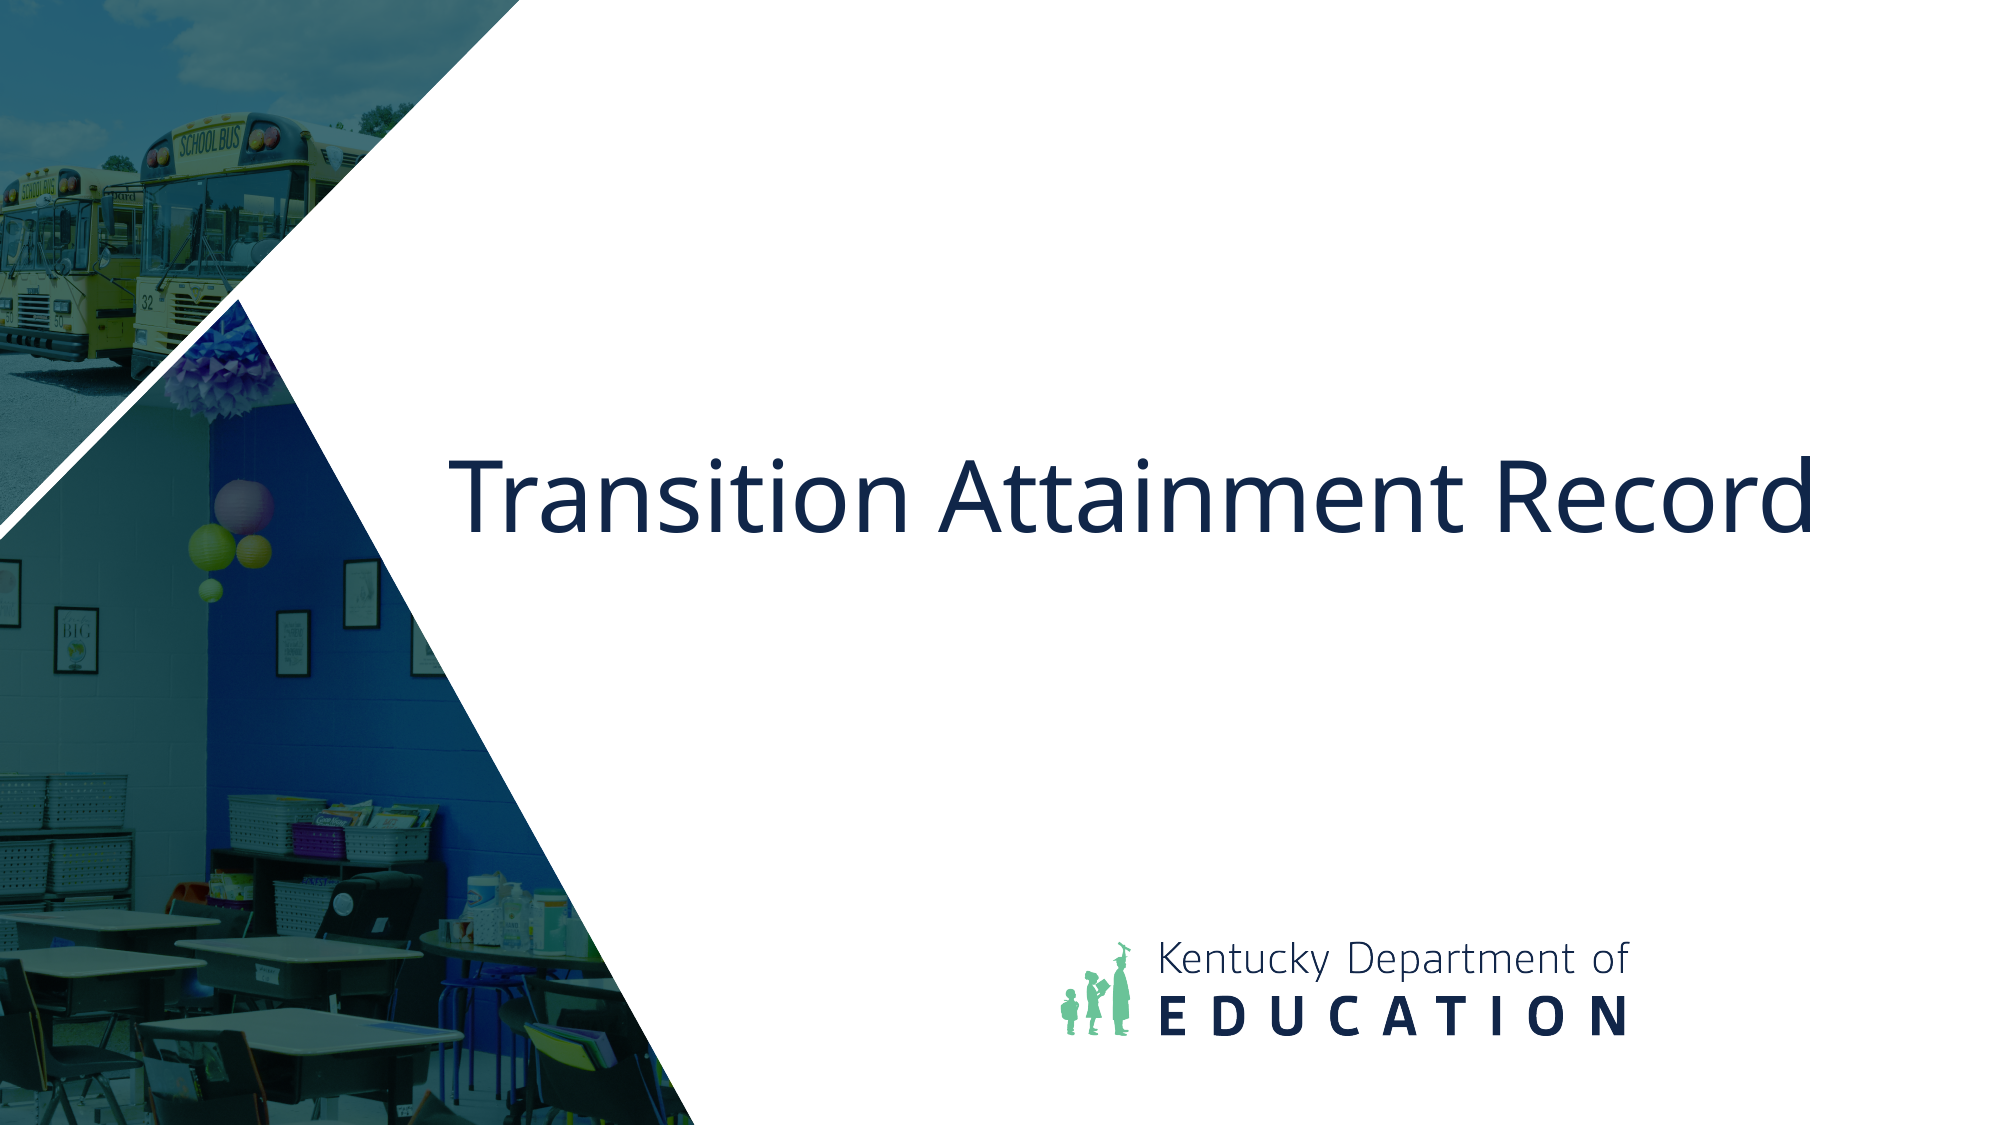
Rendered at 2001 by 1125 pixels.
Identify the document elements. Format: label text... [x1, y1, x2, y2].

picture [0, 0, 2001, 1125]
title Transition Attainment Record [345, 180, 1924, 562]
